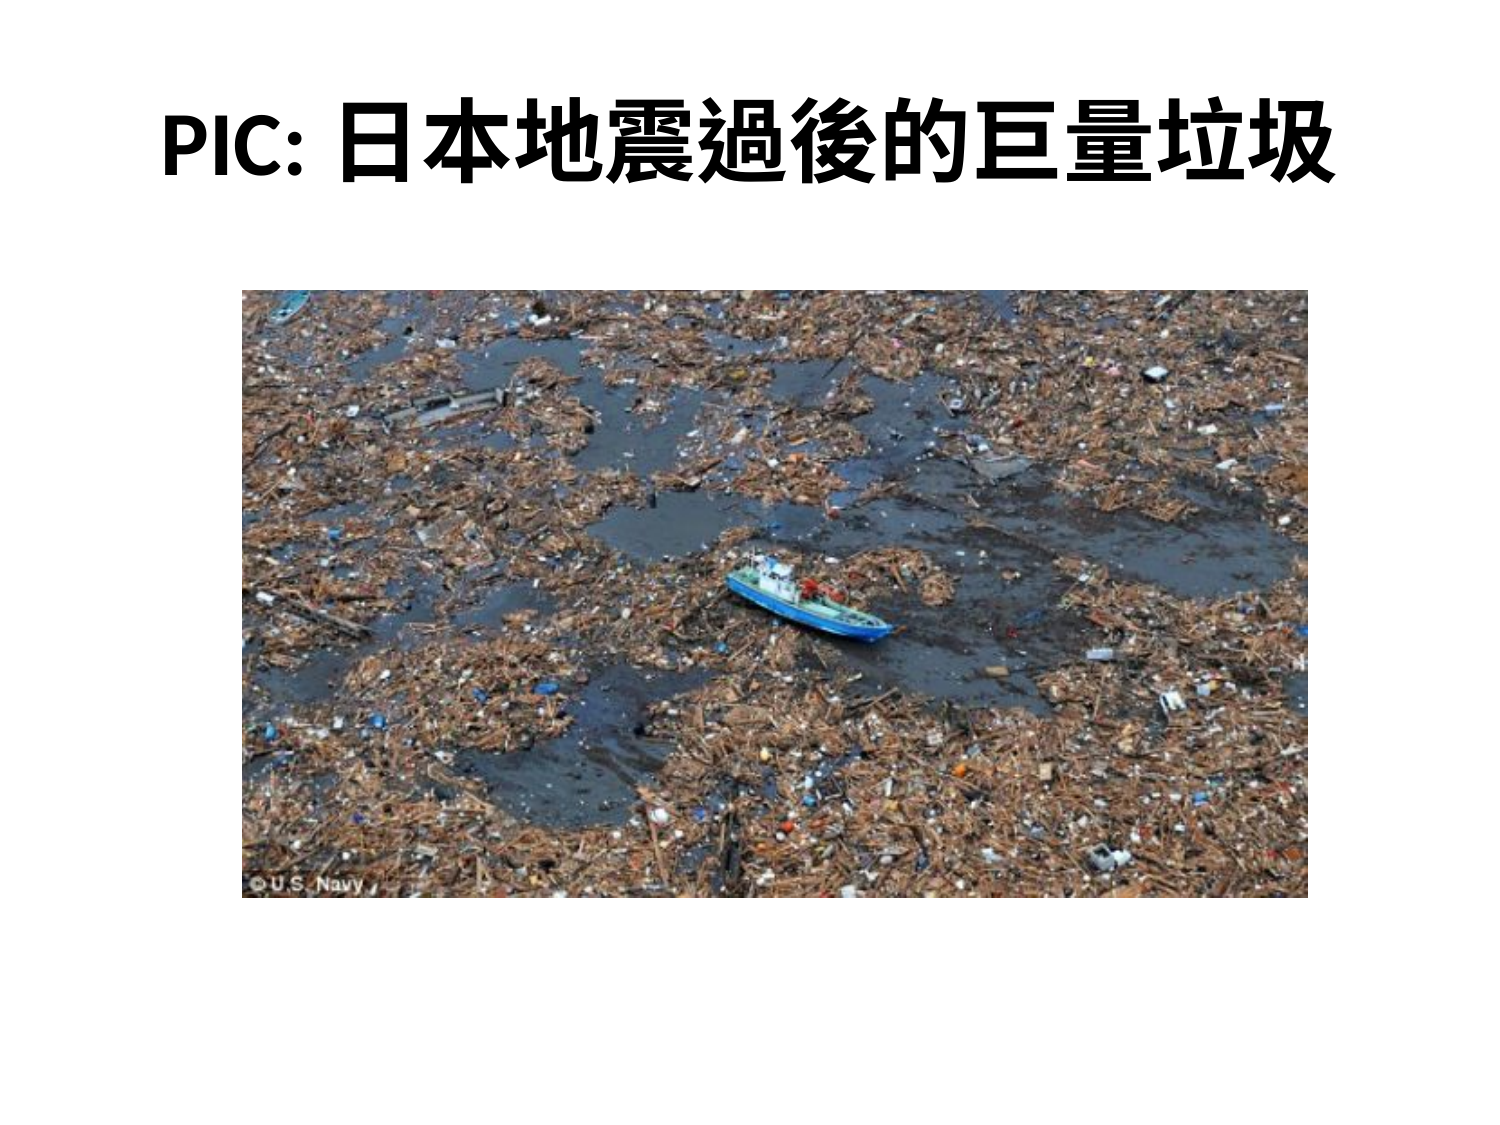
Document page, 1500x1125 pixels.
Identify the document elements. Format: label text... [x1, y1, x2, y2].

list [241, 290, 1308, 899]
title PIC:日本地震過後的巨量垃圾 [75, 45, 1425, 233]
